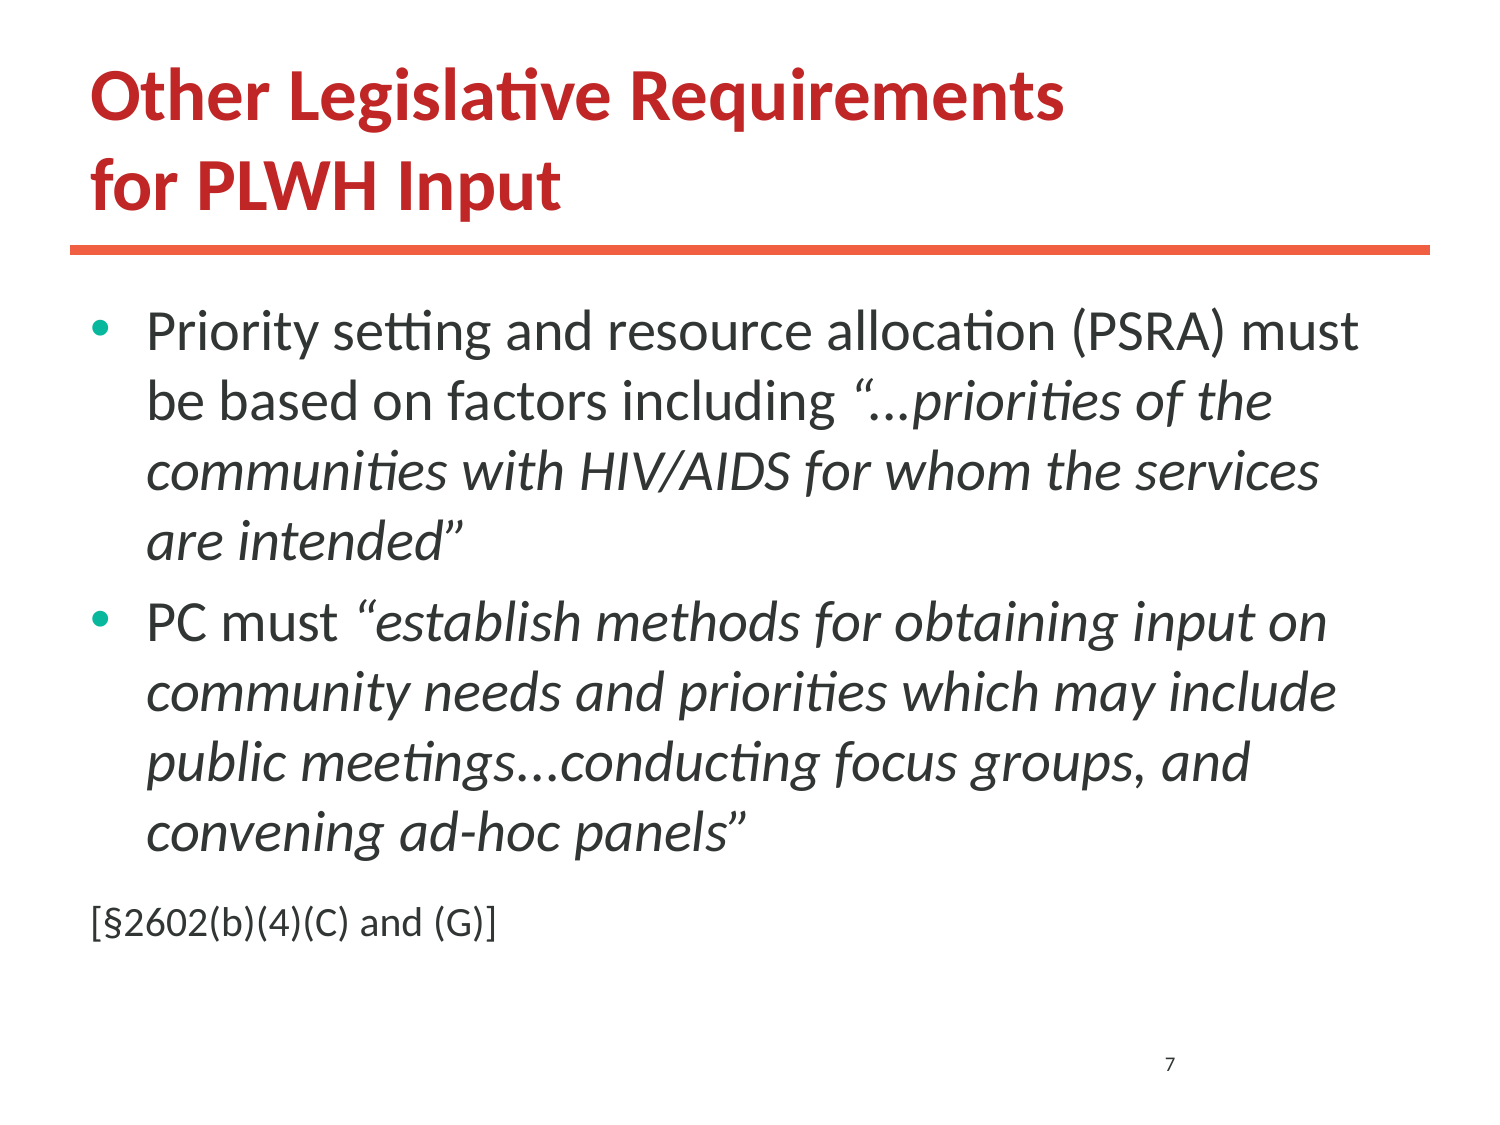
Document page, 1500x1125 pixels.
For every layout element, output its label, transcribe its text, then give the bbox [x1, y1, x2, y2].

title Other Legislative Requirements for PLWH Input [75, 45, 1425, 233]
slide_number 7 [1149, 1042, 1500, 1103]
list Priority setting and resource allocation (PSRA) must be based on factors including “...priorities of the communities with HIV/AIDS for whom the services are intended” PC must “establish methods for obtaining input on community needs and priorities which may include public meetings...conducting focus groups, and convening ad-hoc panels” [§2602(b)(4)(C) and (G)] [75, 284, 1425, 1005]
